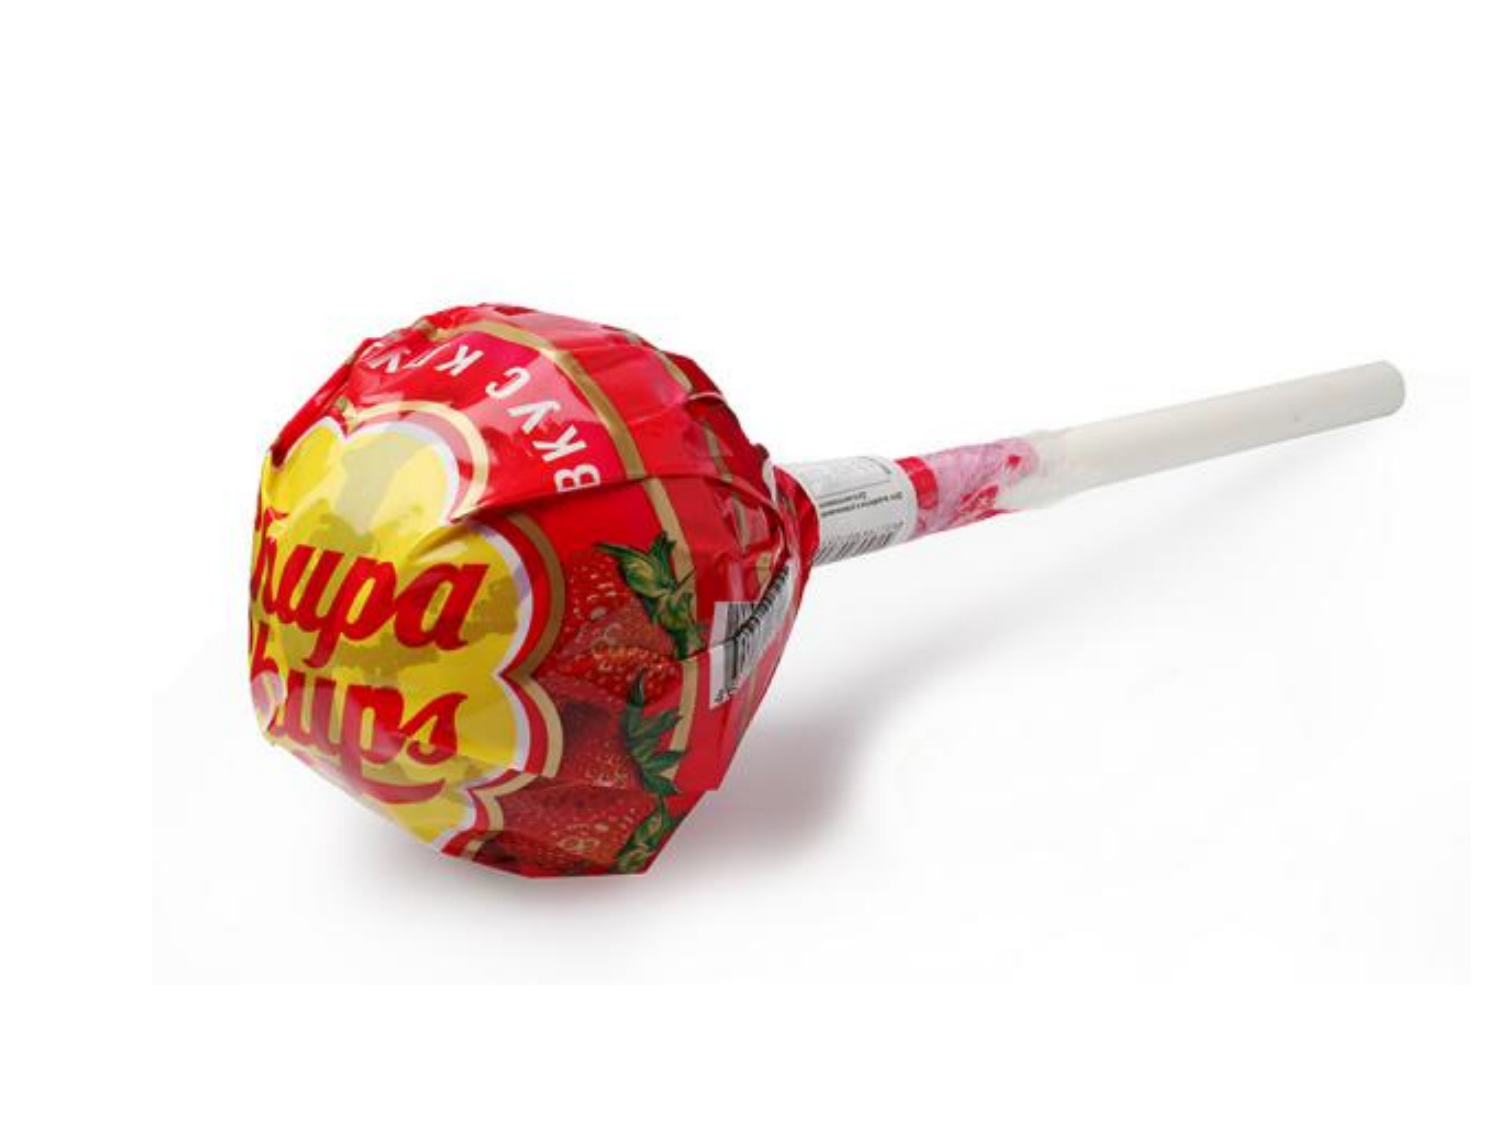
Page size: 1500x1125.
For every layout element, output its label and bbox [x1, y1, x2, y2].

picture [152, 105, 1471, 985]
